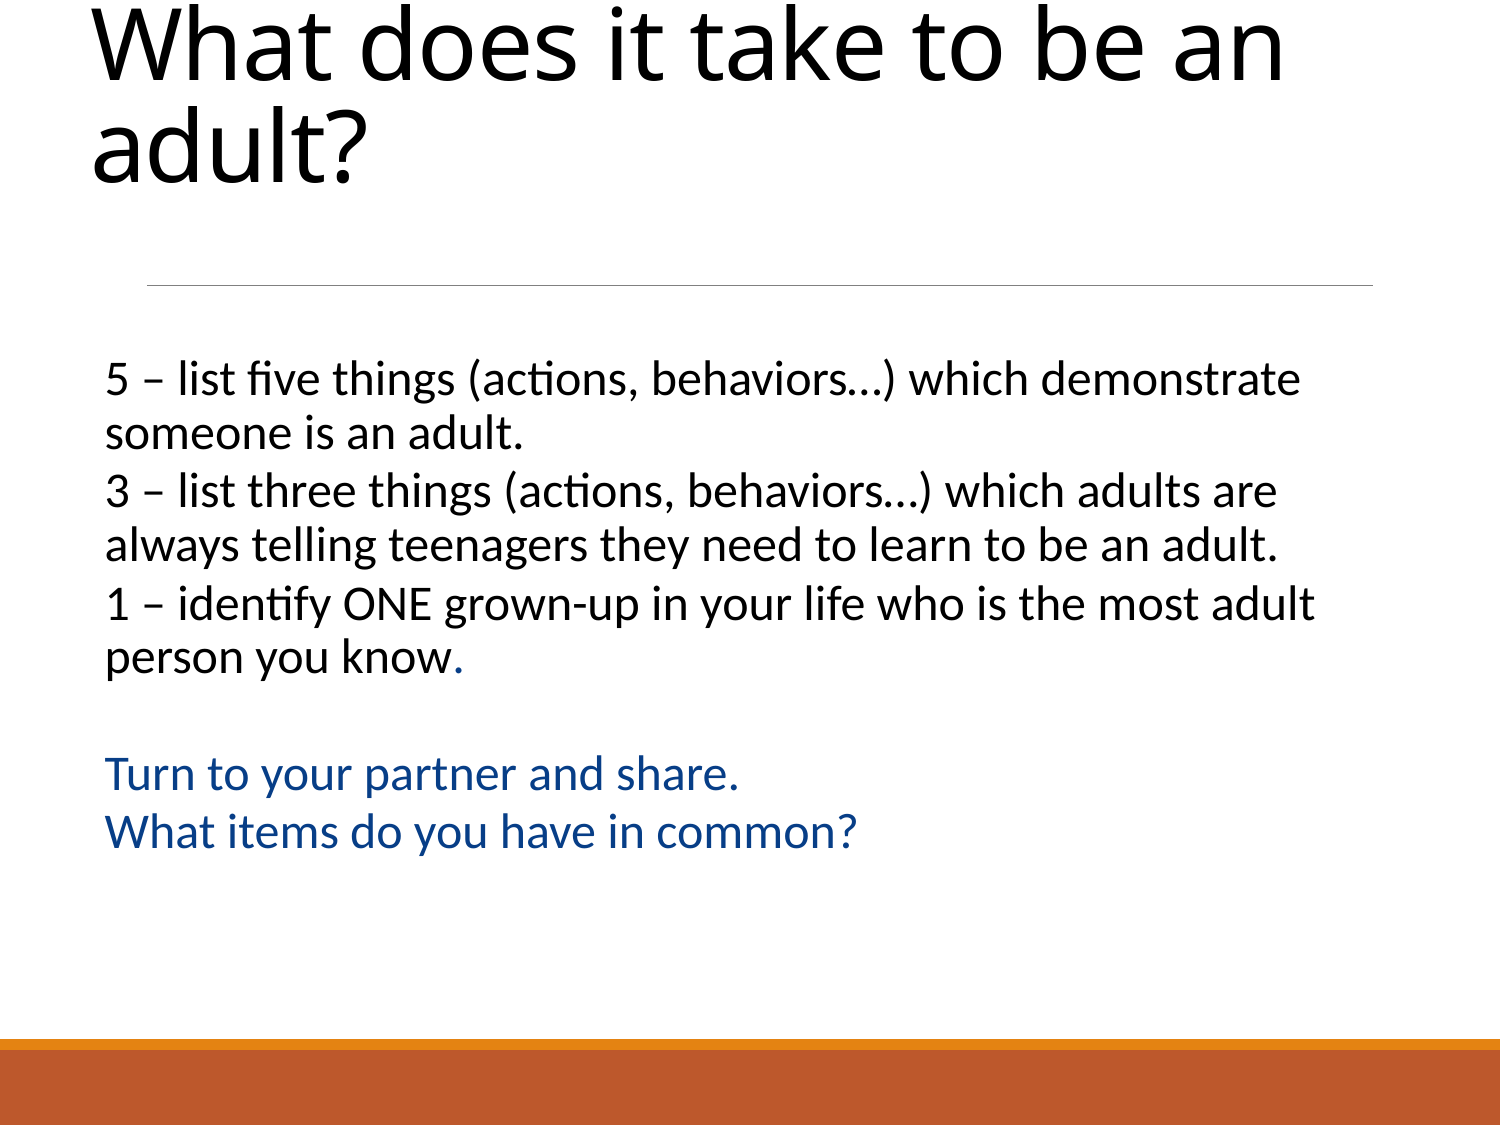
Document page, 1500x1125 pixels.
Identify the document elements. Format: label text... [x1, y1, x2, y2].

list 5 – list five things (actions, behaviors…) which demonstrate someone is an adult. 3 – list three things (actions, behaviors…) which adults are always telling teenagers they need to learn to be an adult. 1 – identify ONE grown-up in your life who is the most adult person you know. Turn to your partner and share. What items do you have in common? [75, 337, 1425, 1006]
title What does it take to be an adult? [75, 0, 1425, 219]
